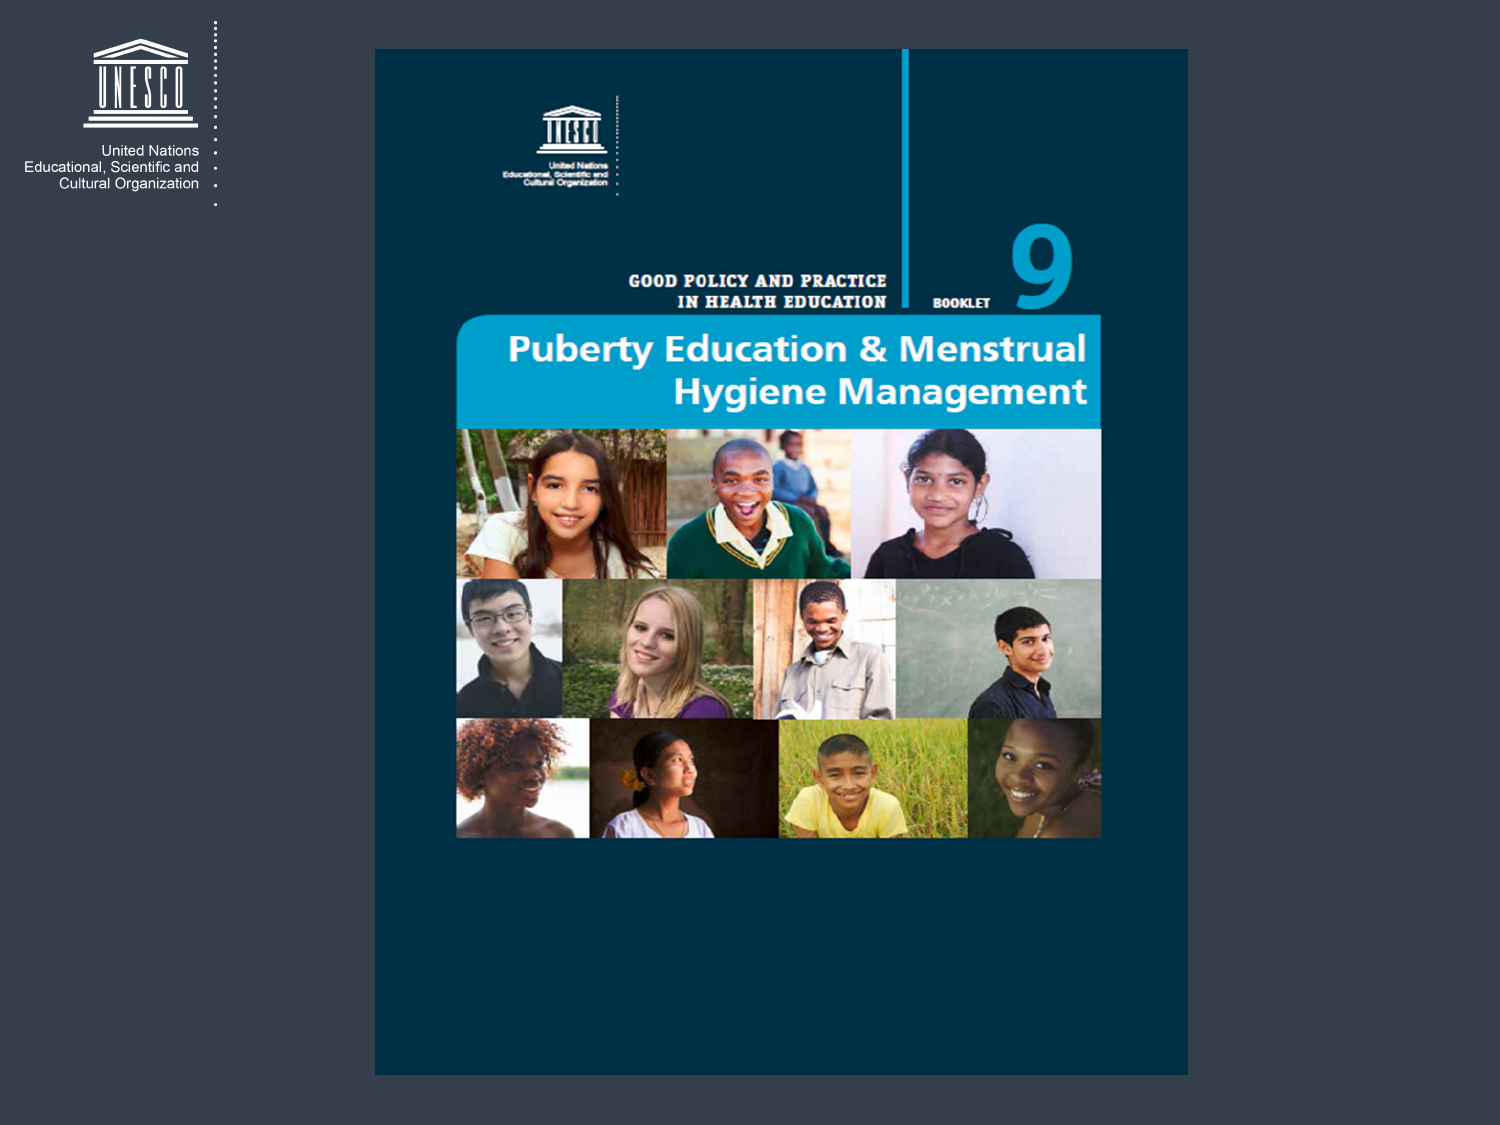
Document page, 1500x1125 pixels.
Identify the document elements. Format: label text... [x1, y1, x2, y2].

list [374, 49, 1188, 1076]
title The Policy! [262, 29, 1313, 233]
picture [23, 21, 217, 206]
